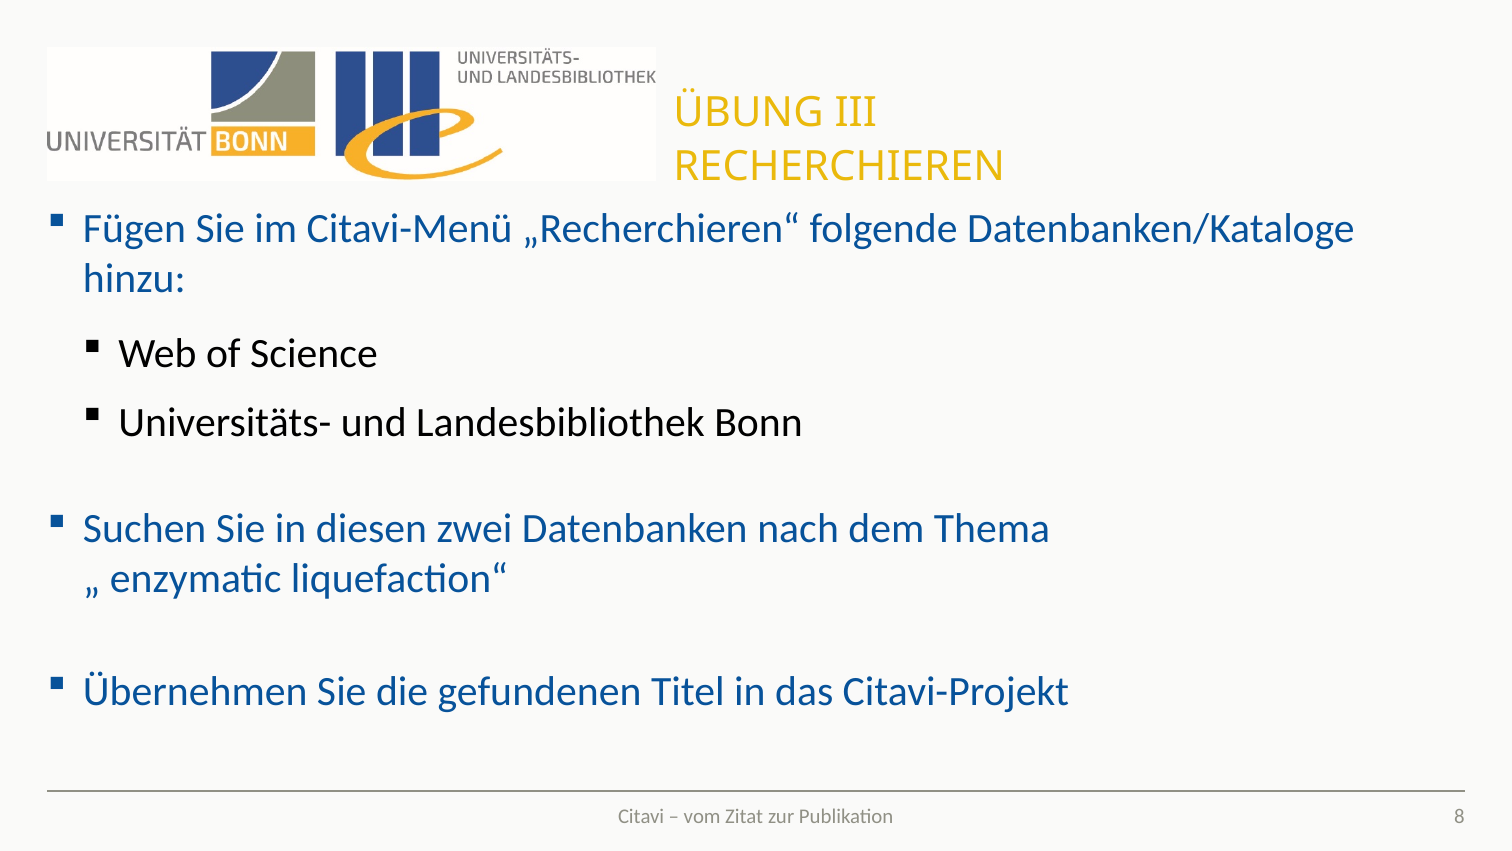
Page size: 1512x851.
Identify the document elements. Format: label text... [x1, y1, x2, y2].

slide_number 8 [1370, 791, 1465, 839]
list Fügen Sie im Citavi-Menü „Recherchieren“ folgende Datenbanken/Kataloge hinzu: Web of Science Universitäts- und Landesbibliothek Bonn Suchen Sie in diesen zwei Datenbanken nach dem Thema „ enzymatic liquefaction“ Übernehmen Sie die gefundenen Titel in das Citavi-Projekt [47, 200, 1465, 745]
title Übung III Recherchieren [673, 47, 1489, 189]
picture [47, 47, 656, 181]
footer Citavi – vom Zitat zur Publikation [342, 791, 1170, 839]
